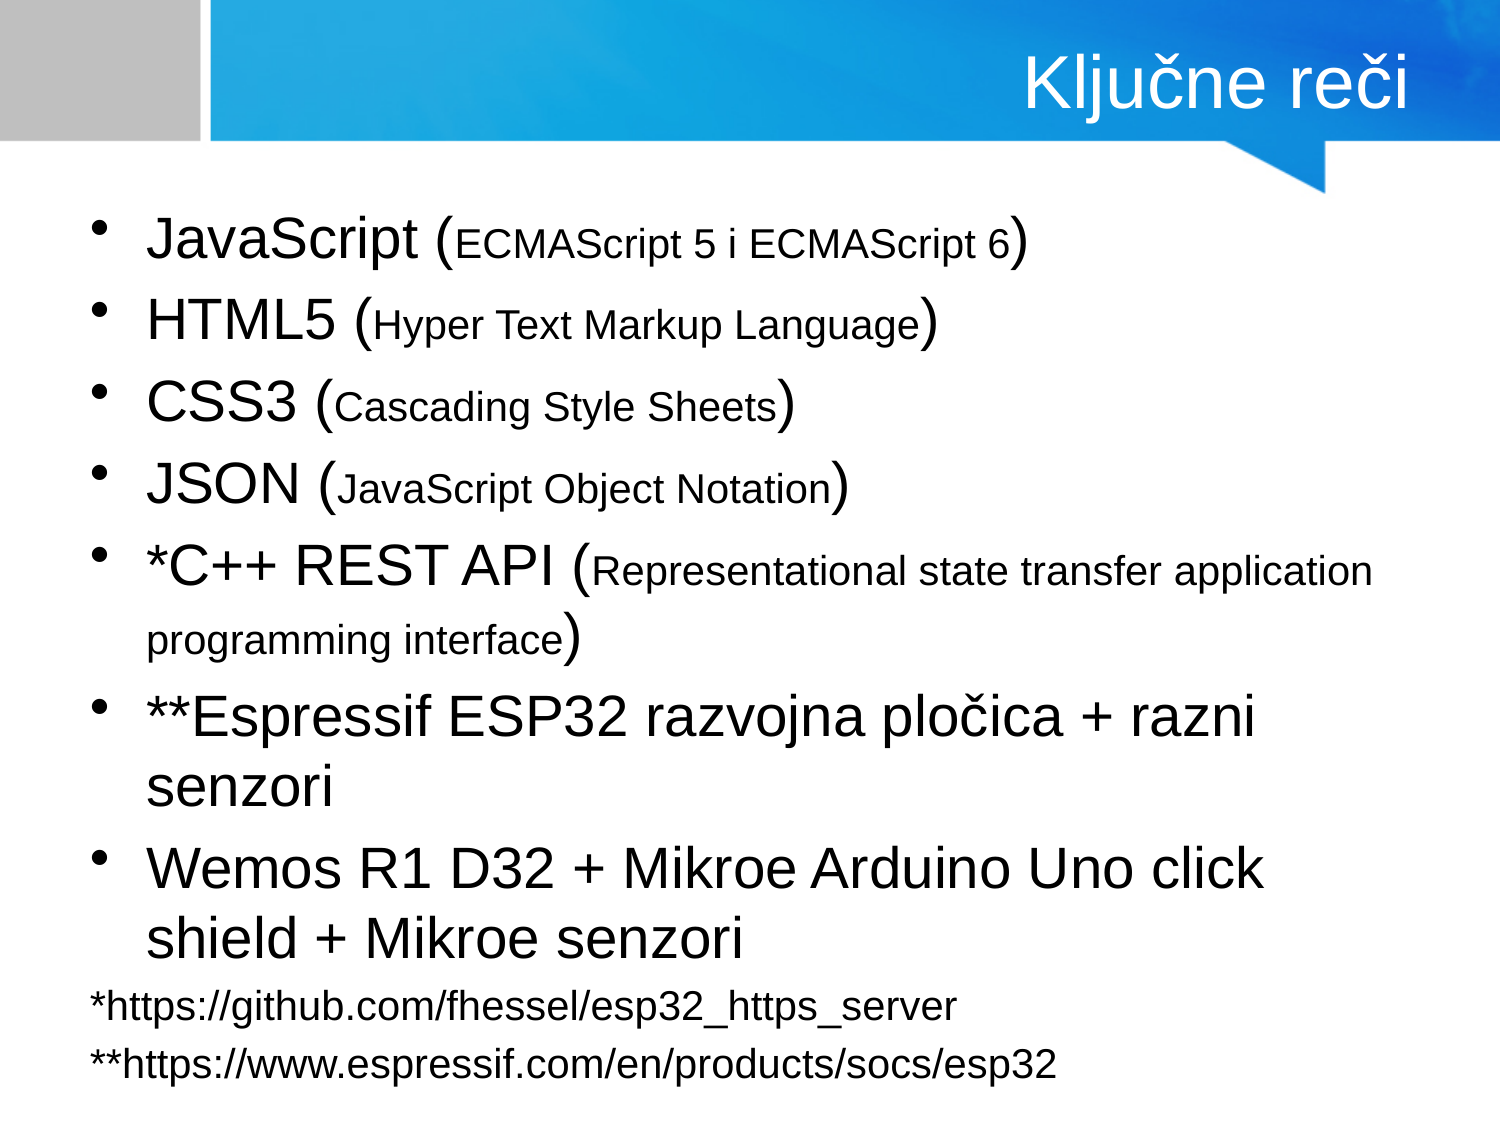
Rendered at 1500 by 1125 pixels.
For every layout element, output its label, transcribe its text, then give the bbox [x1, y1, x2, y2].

list JavaScript (ECMAScript 5 i ECMAScript 6) HTML5 (Hyper Text Markup Language) CSS3 (Cascading Style Sheets) JSON (JavaScript Object Notation) *C++ REST API (Representational state transfer application programming interface) **Espressif ESP32 razvojna pločica + razni senzori Wemos R1 D32 + Mikroe Arduino Uno click shield + Mikroe senzori *https://github.com/fhessel/esp32_https_server **https://www.espressif.com/en/products/socs/esp32 [74, 192, 1426, 1006]
title Ključne reči [74, 30, 1426, 127]
picture [0, 0, 1500, 1125]
